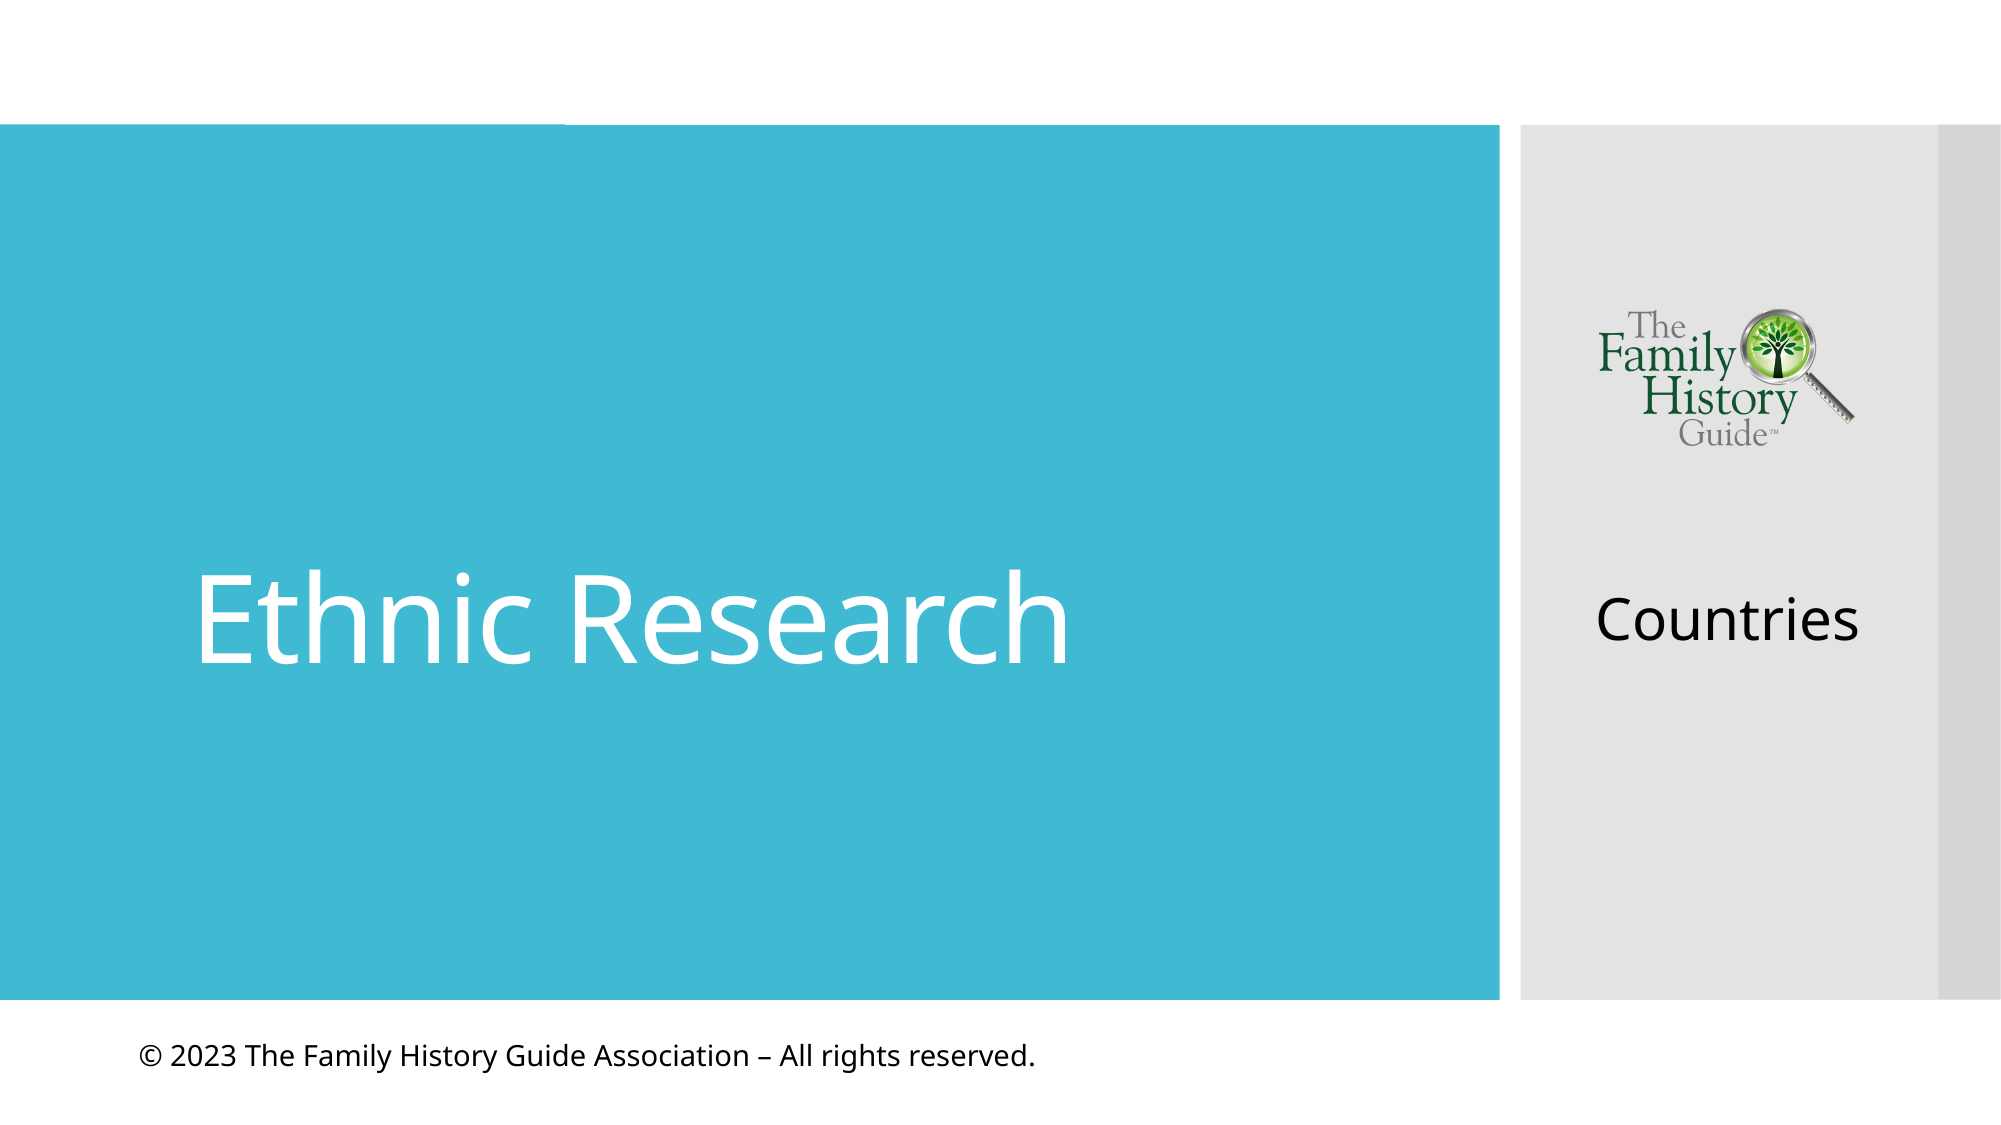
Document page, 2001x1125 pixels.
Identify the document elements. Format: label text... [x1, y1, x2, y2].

text_box © 2023 The Family History Guide Association – All rights reserved. [123, 1029, 1052, 1080]
subtitle Countries [1536, 582, 1920, 671]
picture [1588, 299, 1868, 456]
title Ethnic Research [175, 213, 1446, 698]
